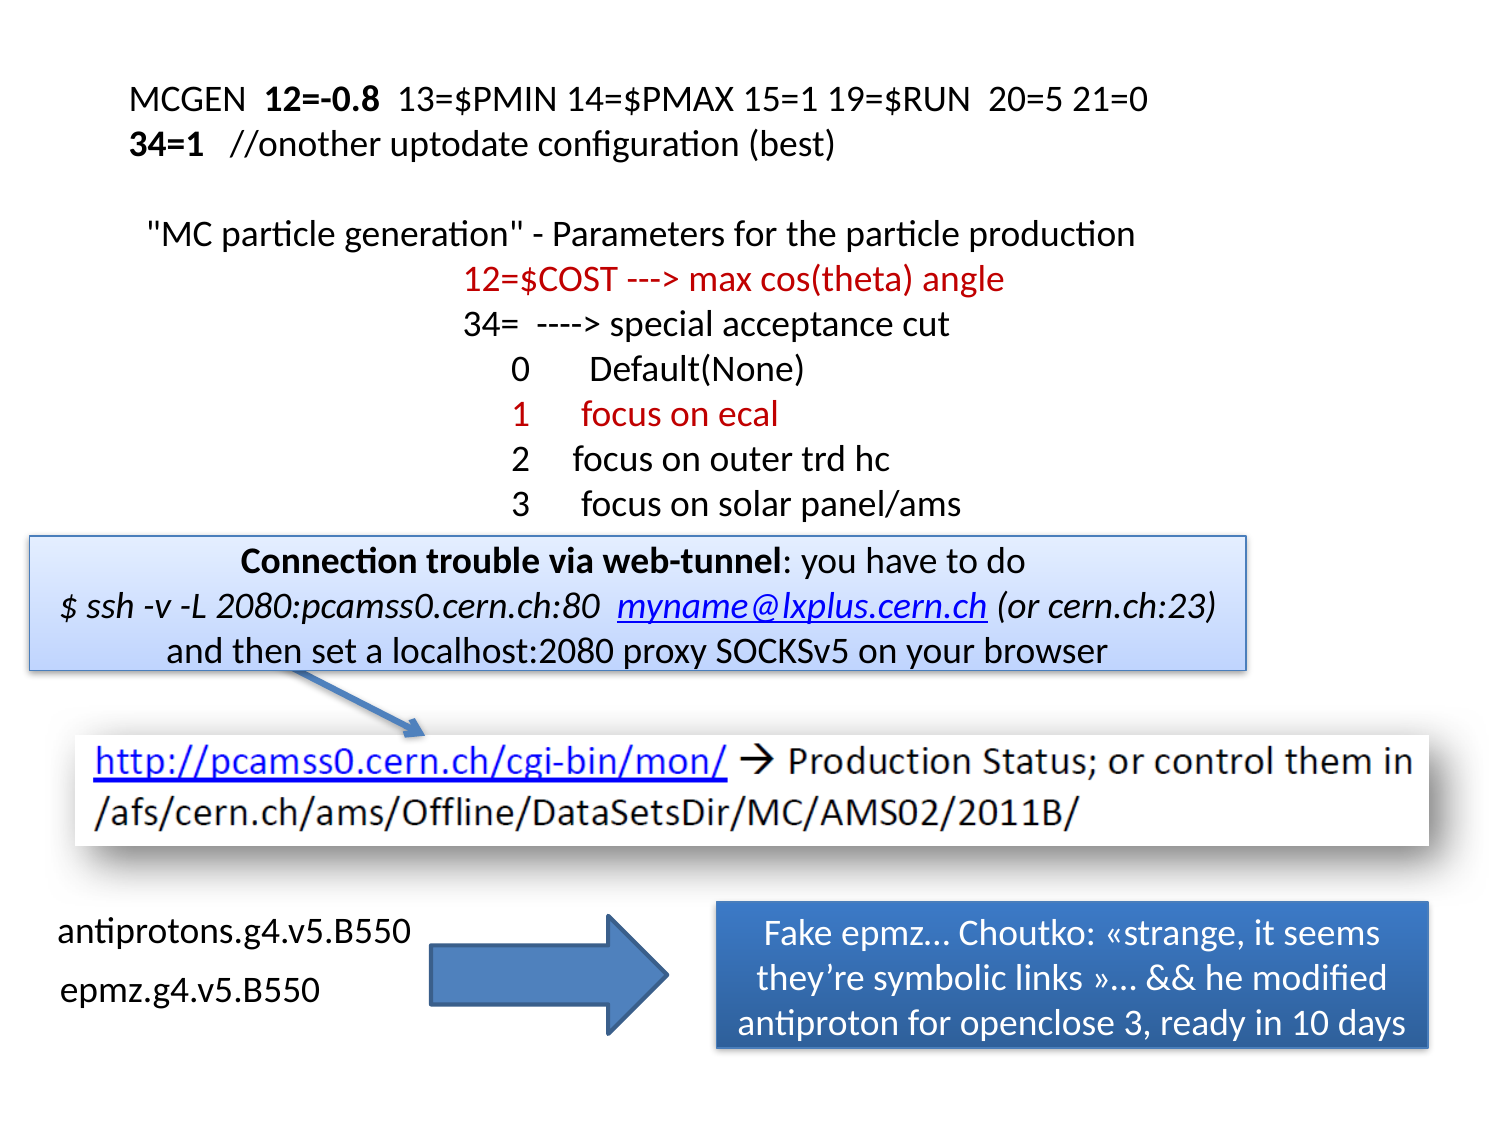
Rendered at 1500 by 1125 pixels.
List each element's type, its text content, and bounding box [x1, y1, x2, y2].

text_box antiprotons.g4.v5.B550 [42, 898, 427, 959]
picture [75, 735, 1429, 847]
text_box Fake epmz… Choutko: «strange, it seems they’re symbolic links »… && he modified antiproton for openclose 3, ready in 10 days [716, 901, 1429, 1049]
text_box Connection trouble via web-tunnel: you have to do $ ssh -v -L 2080:pcamss0.cern.ch:80 myname@lxplus.cern.ch (or cern.ch:23) and then set a localhost:2080 proxy SOCKSv5 on your browser [29, 535, 1247, 671]
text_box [247, 644, 426, 736]
text_box [428, 913, 670, 1036]
text_box MCGEN 12=-0.8 13=$PMIN 14=$PMAX 15=1 19=$RUN 20=5 21=0 34=1 //onother uptodate configuration (best) "MC particle generation" - Parameters for the particle production 12=$COST ---> max cos(theta) angle 34= ----> special acceptance cut 0 Default(None) 1 focus on ecal 2 focus on outer trd hc 3 focus on solar panel/ams [113, 66, 1319, 532]
text_box epmz.g4.v5.B550 [45, 957, 336, 1018]
